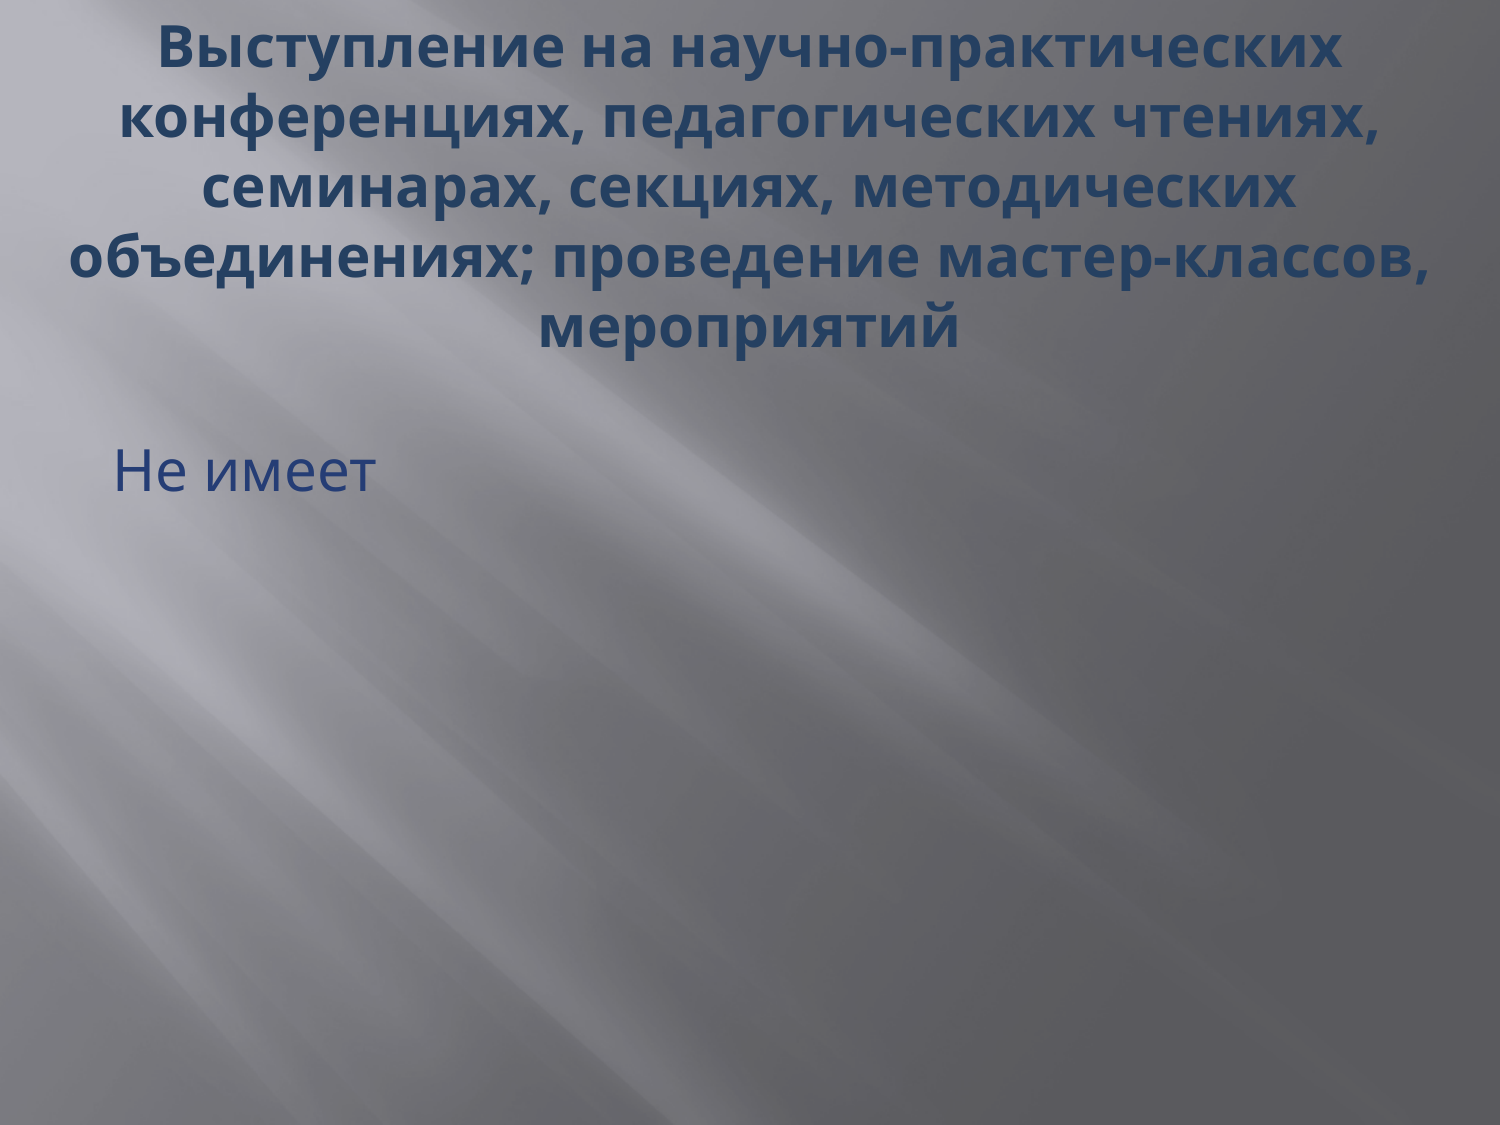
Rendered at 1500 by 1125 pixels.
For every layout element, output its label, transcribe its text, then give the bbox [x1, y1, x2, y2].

title Выступление на научно-практических конференциях, педагогических чтениях, семинарах, секциях, методических объединениях; проведение мастер-классов, мероприятий [0, 19, 1500, 350]
list Не имеет [75, 262, 1425, 1035]
